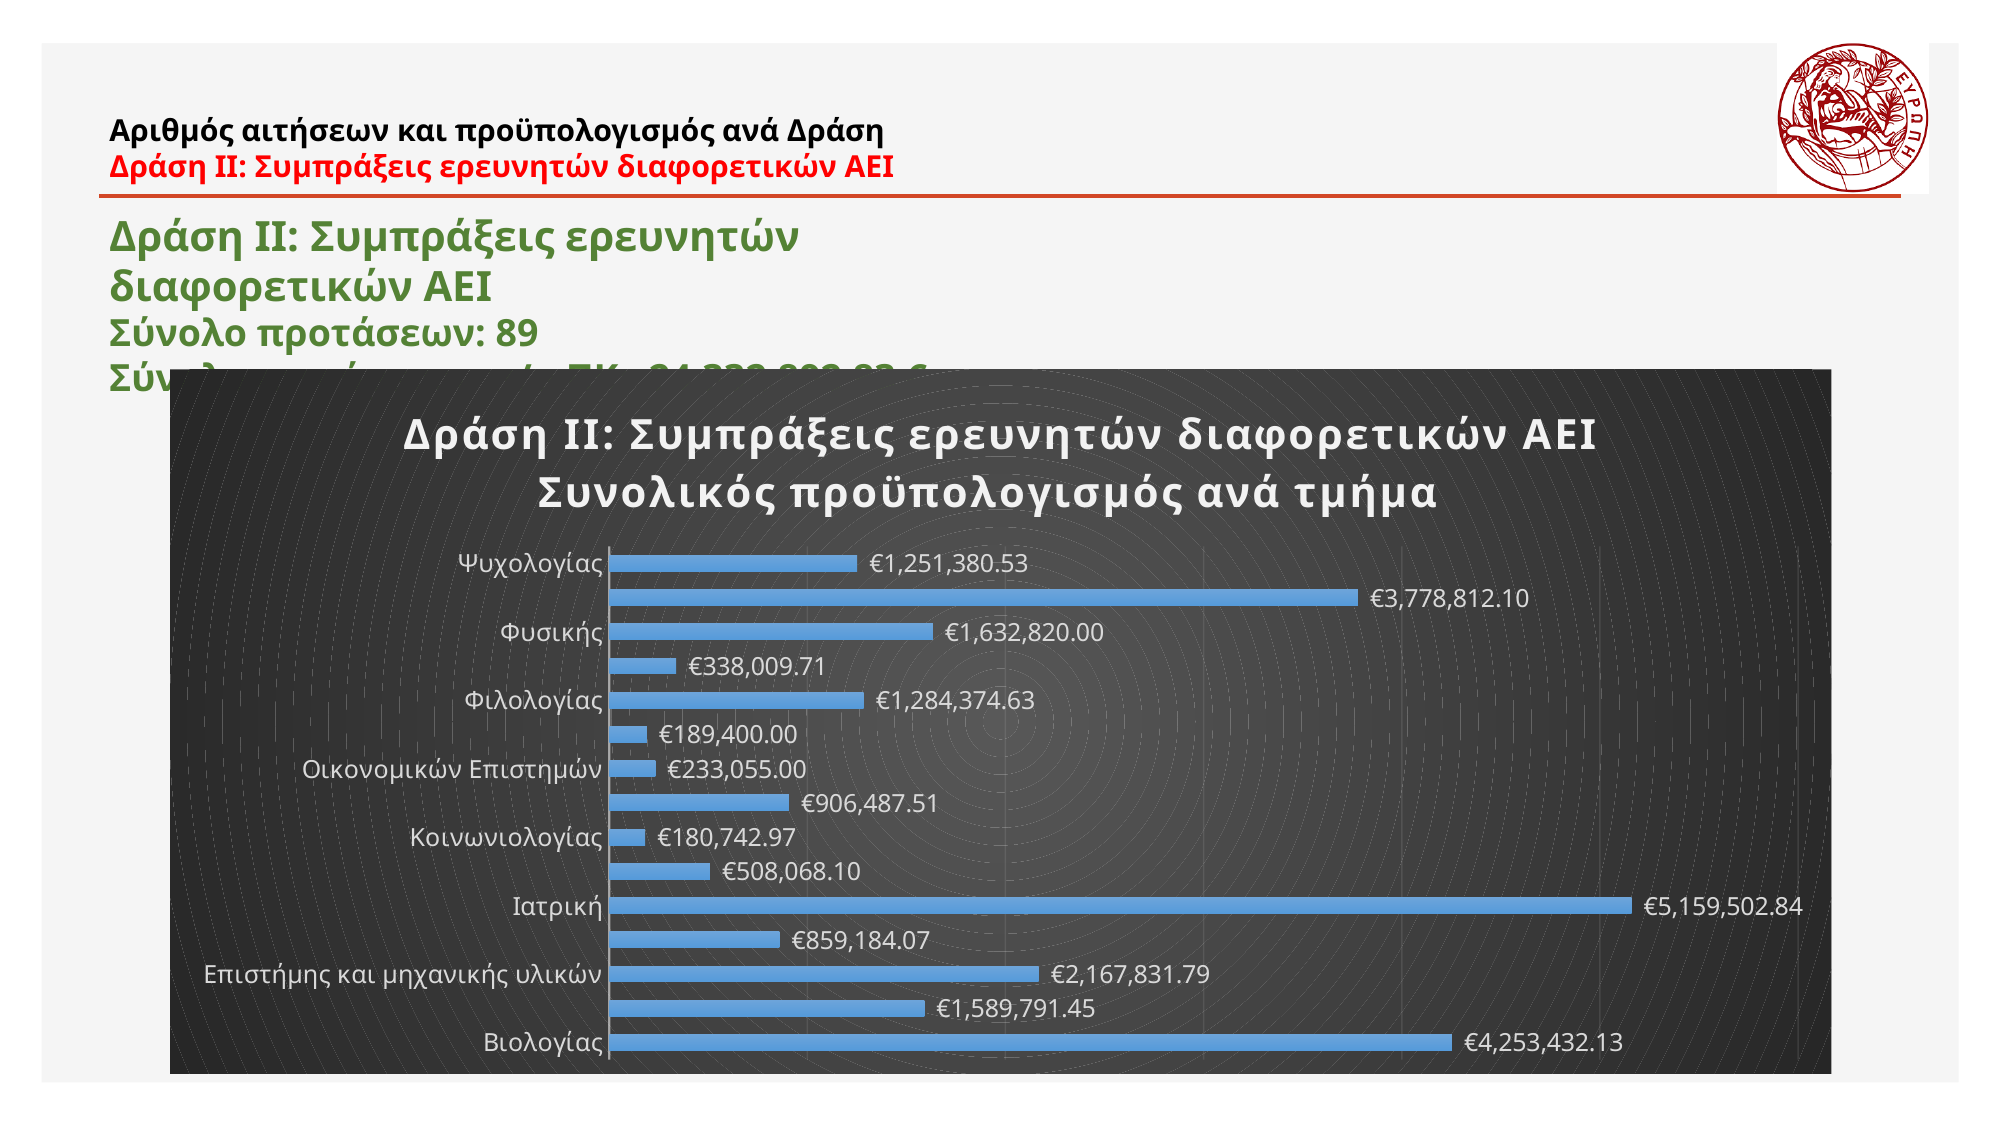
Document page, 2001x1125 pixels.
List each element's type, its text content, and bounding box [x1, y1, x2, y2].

text_box Δράση ΙΙ: Συμπράξεις ερευνητών διαφορετικών ΑΕΙ Σύνολο προτάσεων: 89 Σύνολο αιτούμενου π/υ ΠΚ: 24.332.892,83 € [94, 202, 1094, 452]
title Αριθμός αιτήσεων και προϋπολογισμός ανά Δράση Δράση ΙΙ: Συμπράξεις ερευνητών διαφορετικών ΑΕΙ [94, 100, 1254, 224]
chart [170, 369, 1832, 1074]
picture [1777, 41, 1929, 194]
